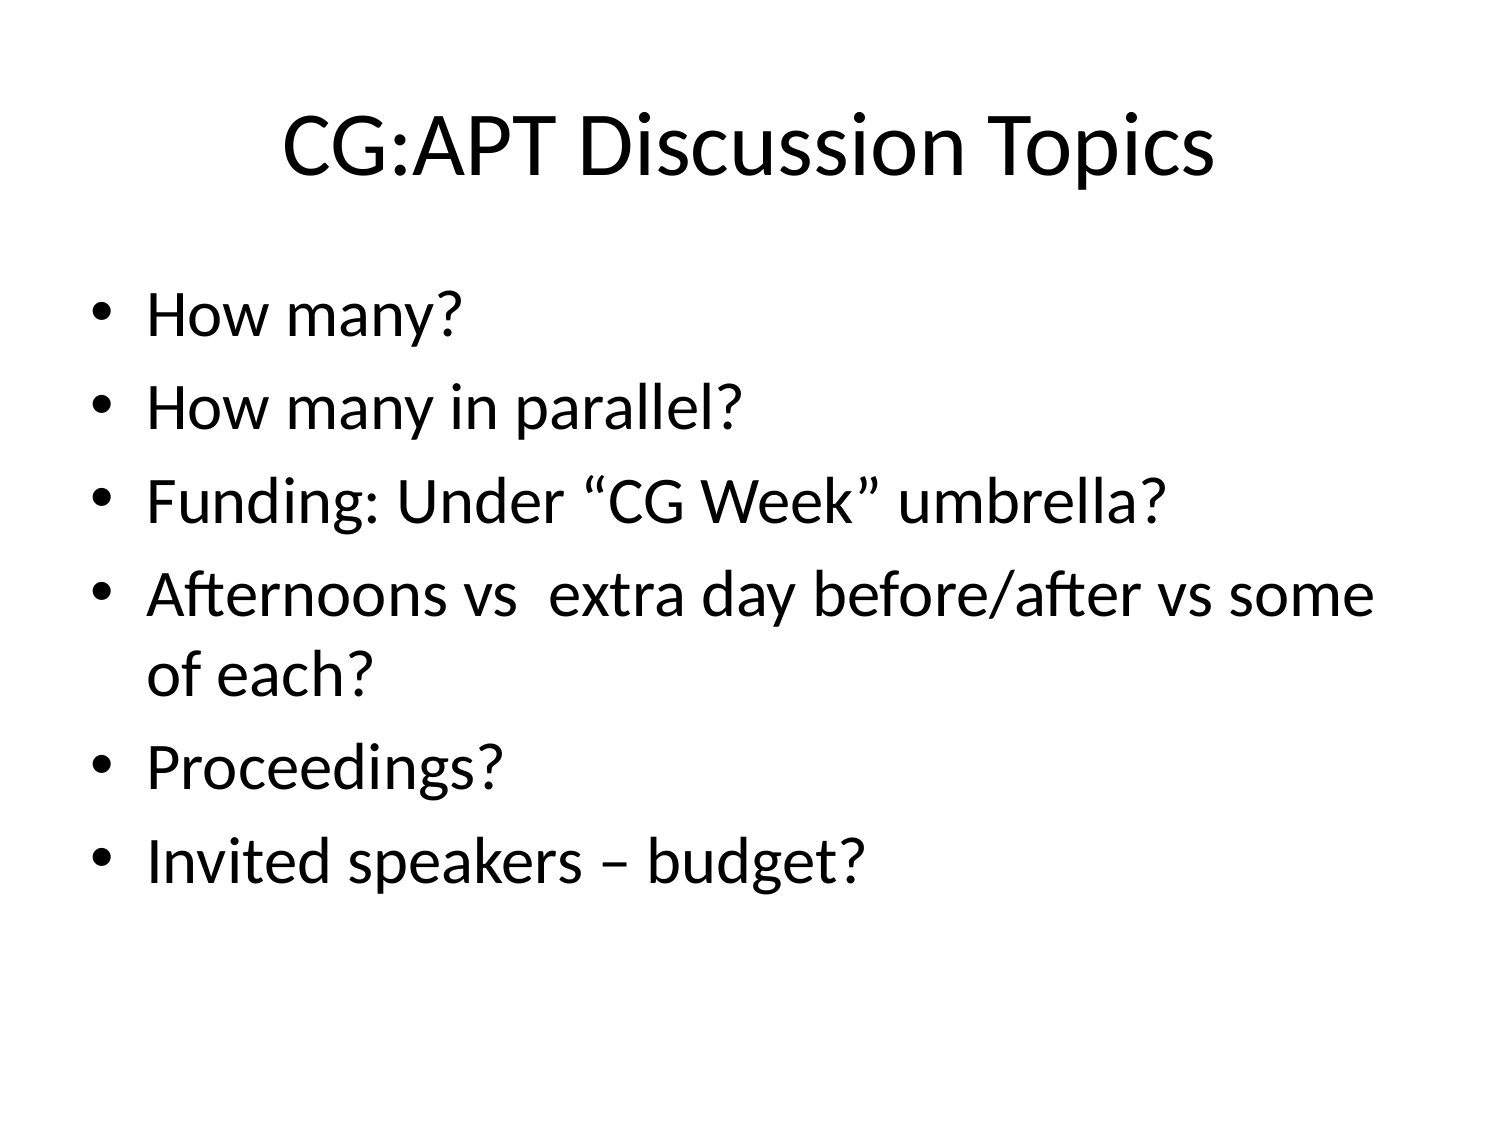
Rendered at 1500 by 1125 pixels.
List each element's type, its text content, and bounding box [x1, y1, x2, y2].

list How many? How many in parallel? Funding: Under “CG Week” umbrella? Afternoons vs extra day before/after vs some of each? Proceedings? Invited speakers – budget? [75, 262, 1425, 1005]
title CG:APT Discussion Topics [75, 45, 1425, 233]
